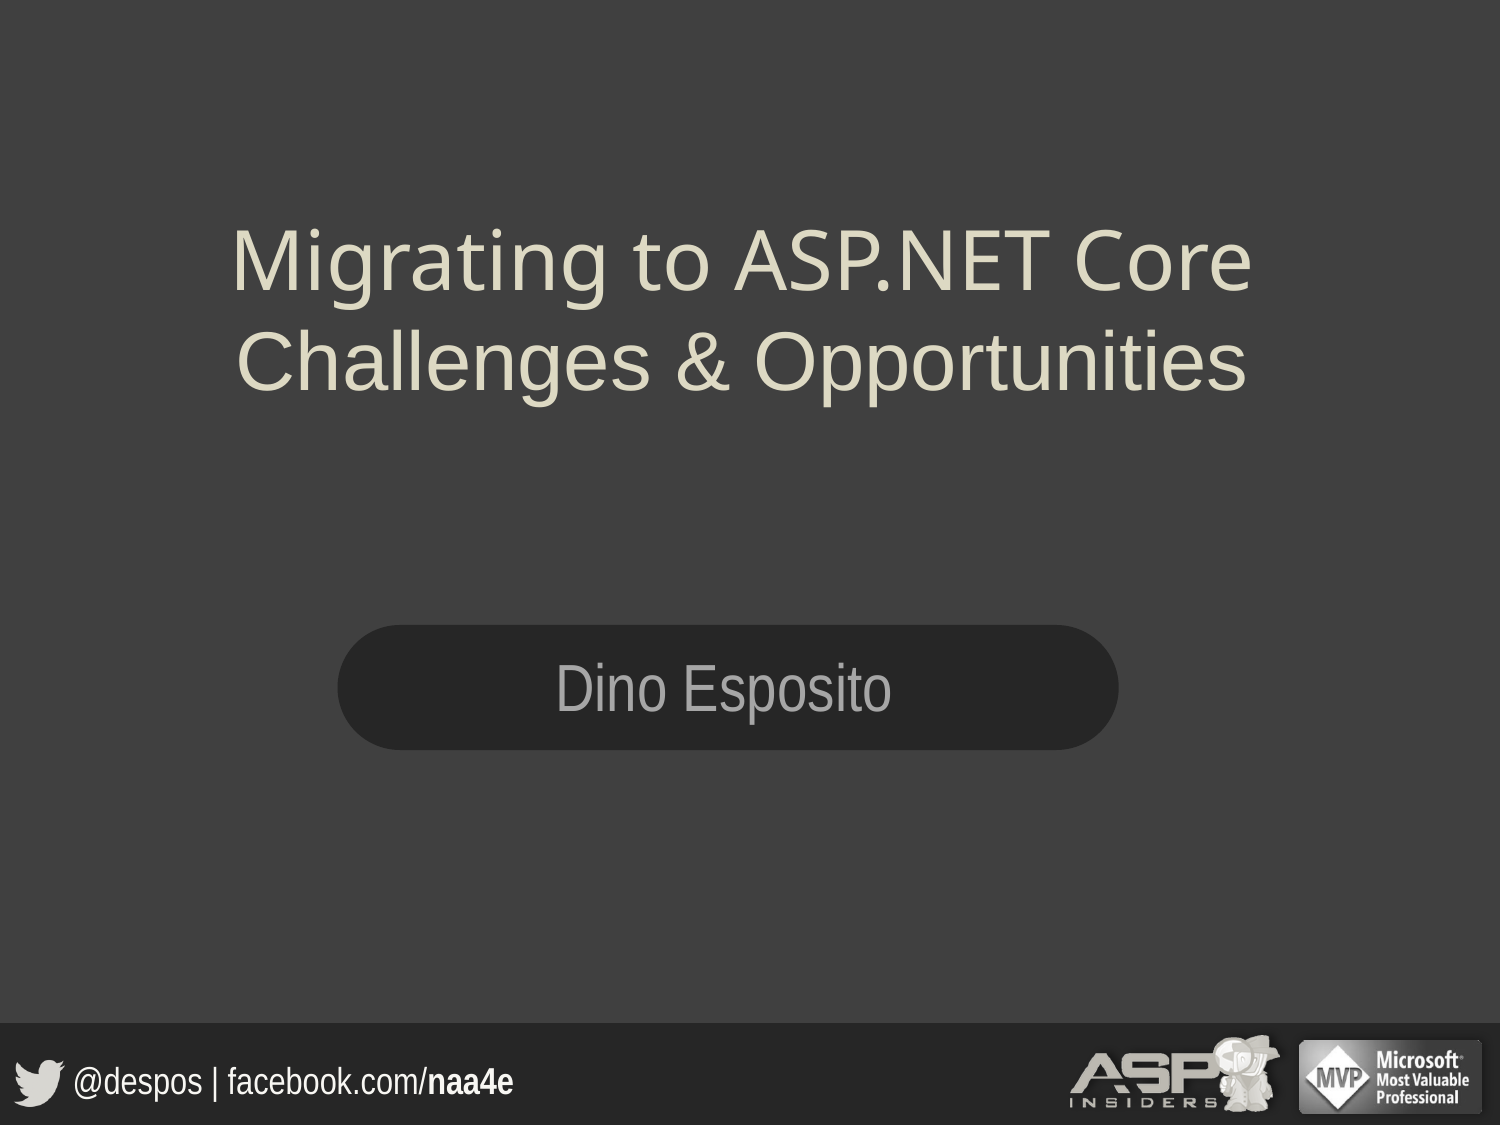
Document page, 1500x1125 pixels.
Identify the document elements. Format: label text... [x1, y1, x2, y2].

title Migrating to ASP.NET Core Challenges & Opportunities [67, 200, 1418, 563]
list Dino Esposito [373, 637, 1075, 738]
